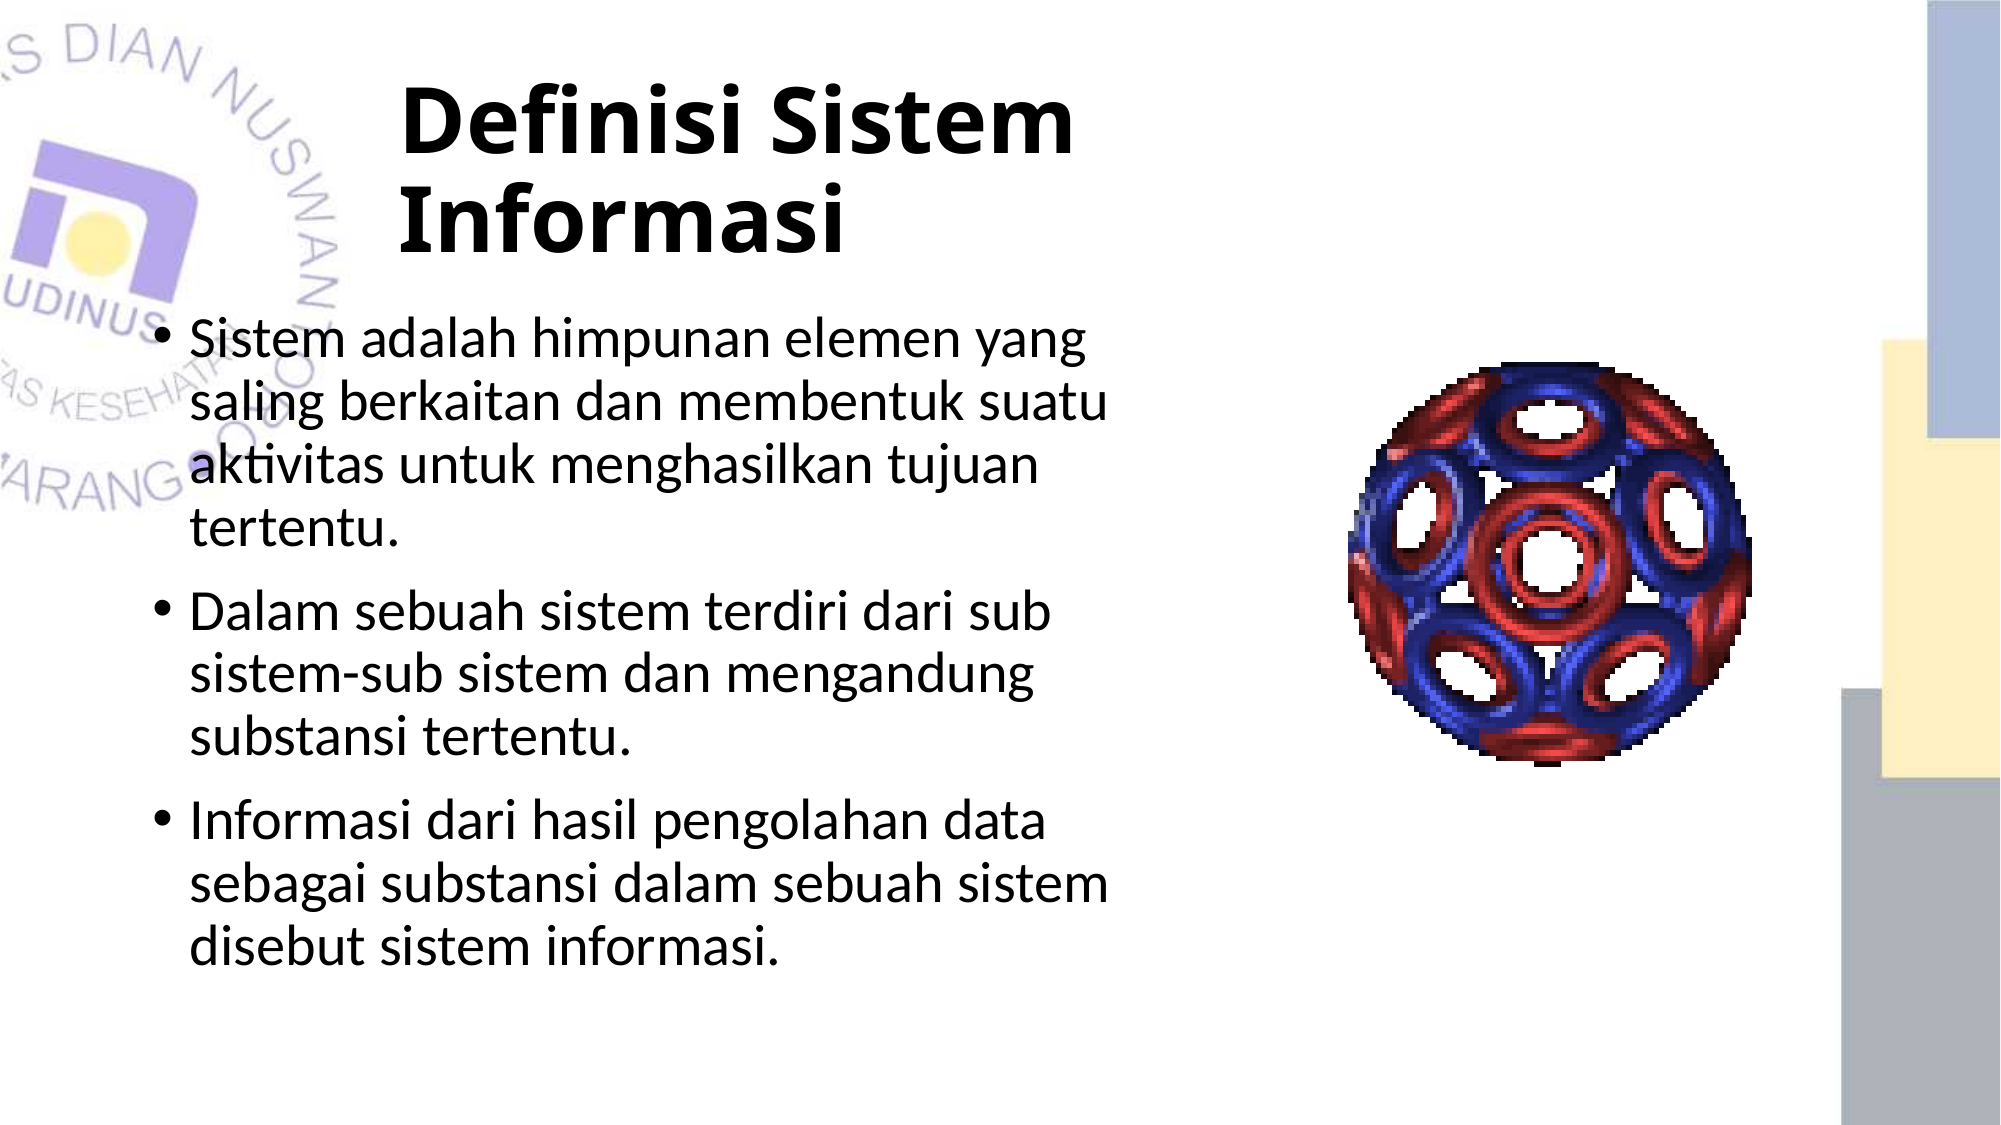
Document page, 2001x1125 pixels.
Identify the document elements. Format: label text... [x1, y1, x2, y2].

title Definisi Sistem Informasi [383, 64, 1353, 282]
picture [0, 0, 2001, 1125]
list Sistem adalah himpunan elemen yang saling berkaitan dan membentuk suatu aktivitas untuk menghasilkan tujuan tertentu. Dalam sebuah sistem terdiri dari sub sistem-sub sistem dan mengandung substansi tertentu. Informasi dari hasil pengolahan data sebagai substansi dalam sebuah sistem disebut sistem informasi. [137, 299, 1207, 1014]
